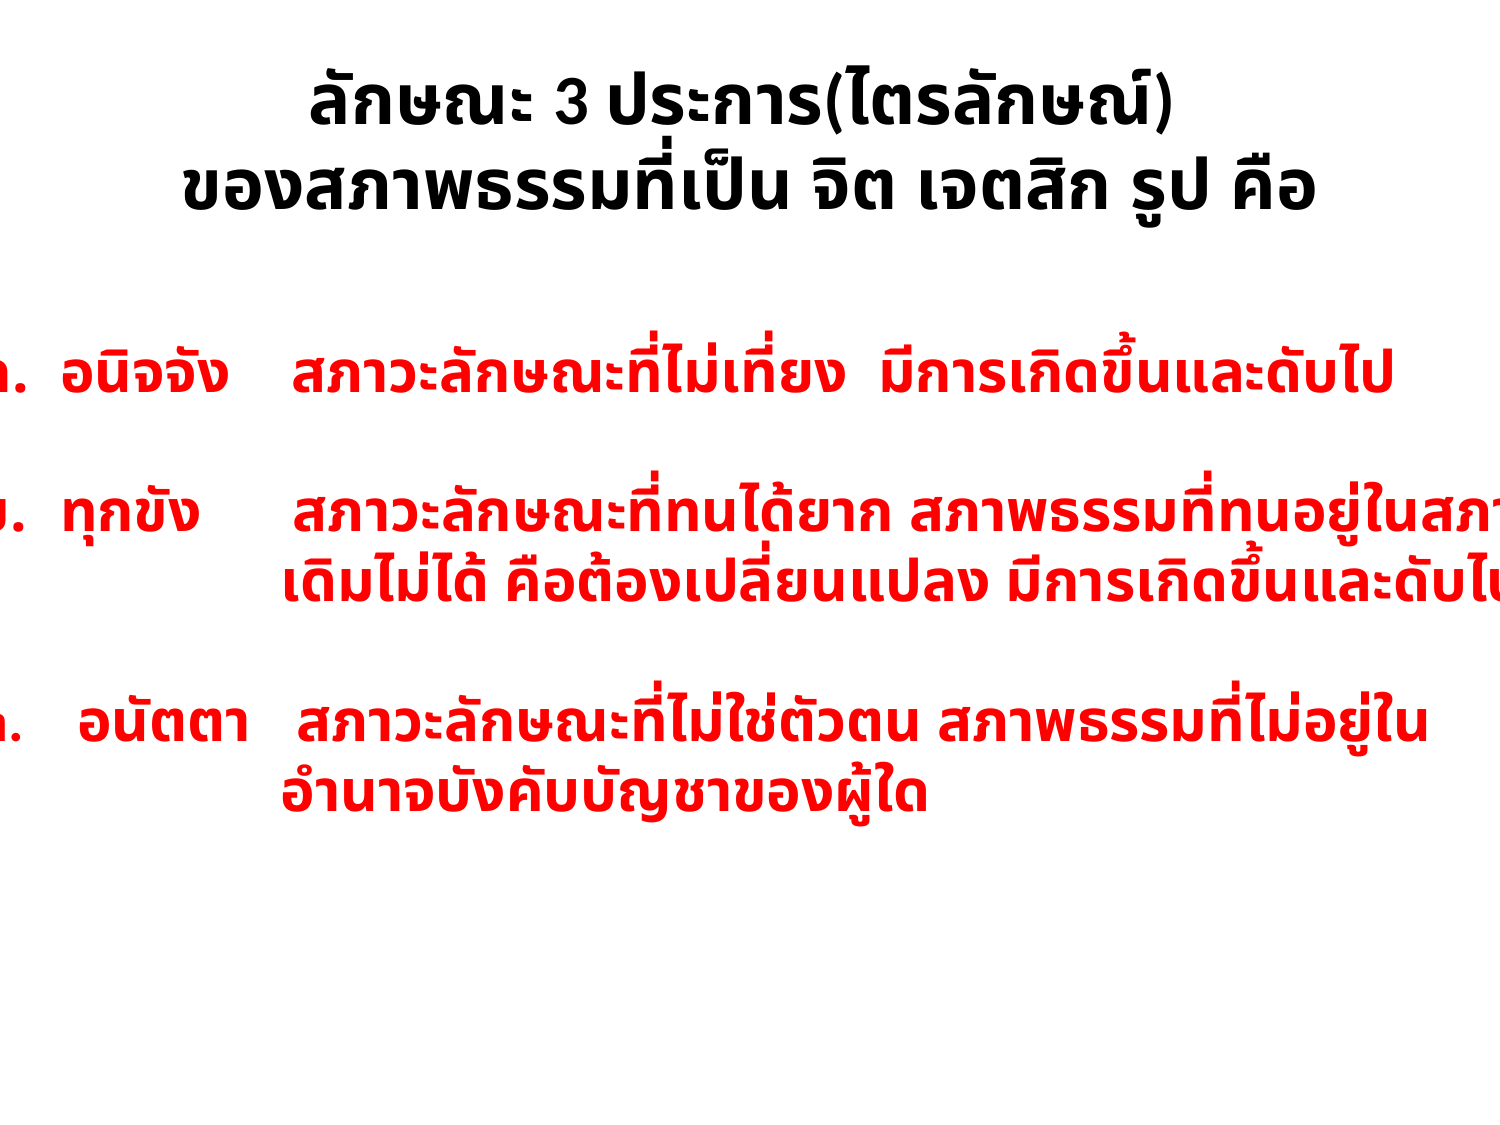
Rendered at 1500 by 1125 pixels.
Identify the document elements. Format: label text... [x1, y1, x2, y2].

text_box อนิจจัง สภาวะลักษณะที่ไม่เที่ยง มีการเกิดขึ้นและดับไป ทุกขัง สภาวะลักษณะที่ทนได้ยาก สภาพธรรมที่ทนอยู่ในสภาพ เดิมไม่ได้ คือต้องเปลี่ยนแปลง มีการเกิดขึ้นและดับไป ๓. อนัตตา สภาวะลักษณะที่ไม่ใช่ตัวตน สภาพธรรมที่ไม่อยู่ใน อำนาจบังคับบัญชาของผู้ใด [0, 326, 1500, 831]
title ลักษณะ 3 ประการ(ไตรลักษณ์) ของสภาพธรรมที่เป็น จิต เจตสิก รูป คือ [75, 45, 1425, 233]
